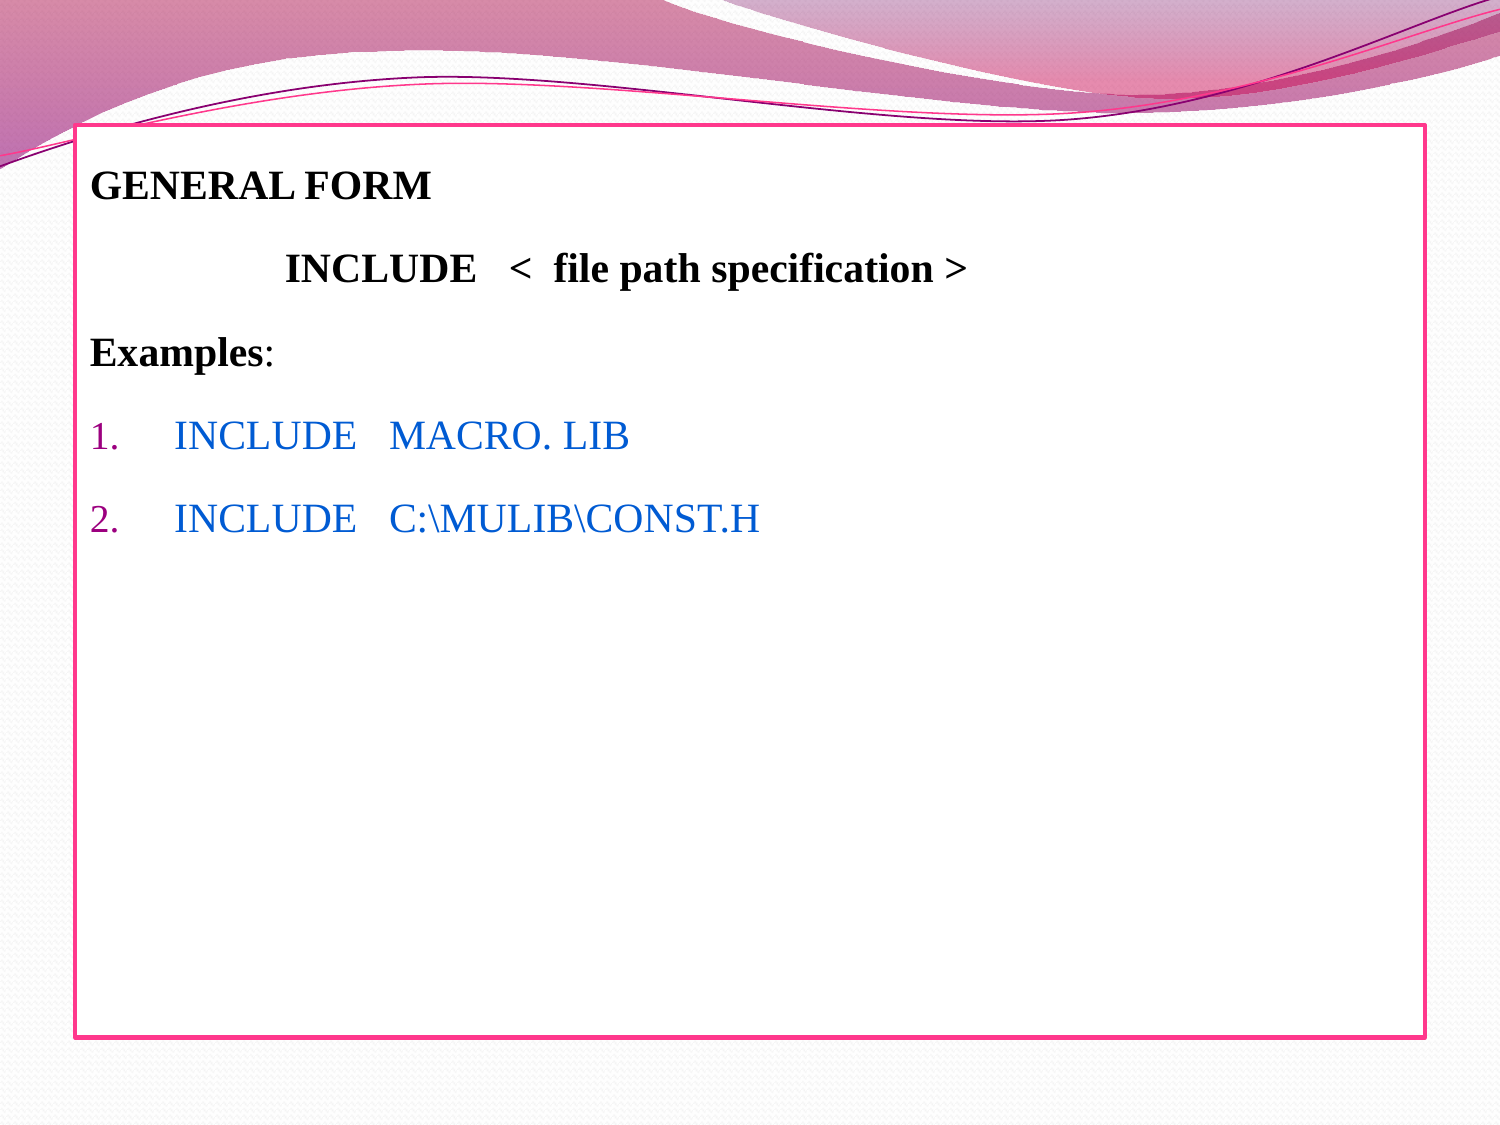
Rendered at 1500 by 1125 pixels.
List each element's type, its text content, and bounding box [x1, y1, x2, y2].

list GENERAL FORM INCLUDE < file path specification > Examples: INCLUDE MACRO. LIB INCLUDE C:\MULIB\CONST.H [73, 123, 1427, 1040]
